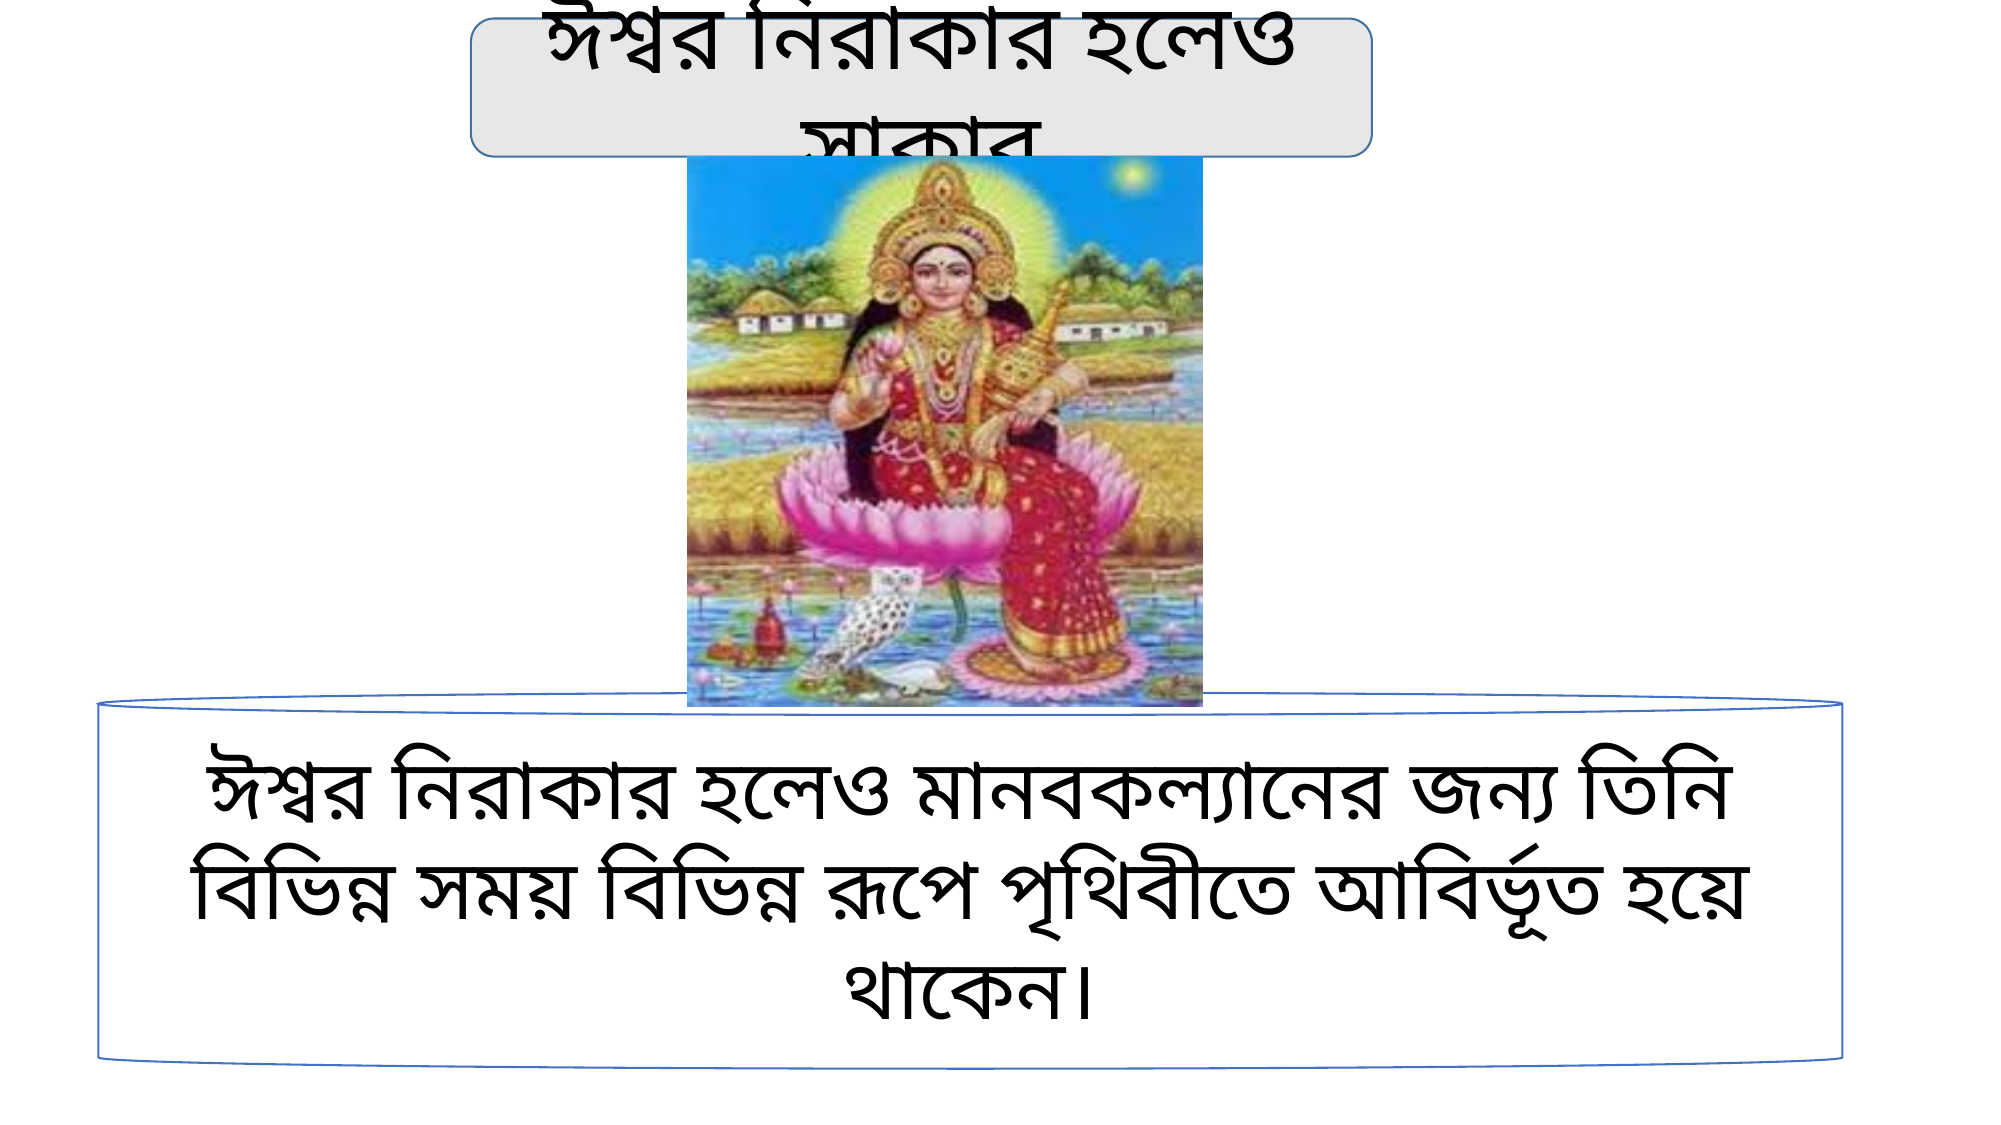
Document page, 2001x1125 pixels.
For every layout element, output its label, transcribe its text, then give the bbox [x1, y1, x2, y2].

picture [687, 156, 1203, 707]
text_box ঈশ্বর নিরাকার হলেও সাকার [469, 17, 1373, 158]
text_box ঈশ্বর নিরাকার হলেও মানবকল্যানের জন্য তিনি বিভিন্ন সময় বিভিন্ন রূপে পৃথিবীতে আবির্ভূত হয়ে থাকেন। [95, 691, 1844, 1070]
